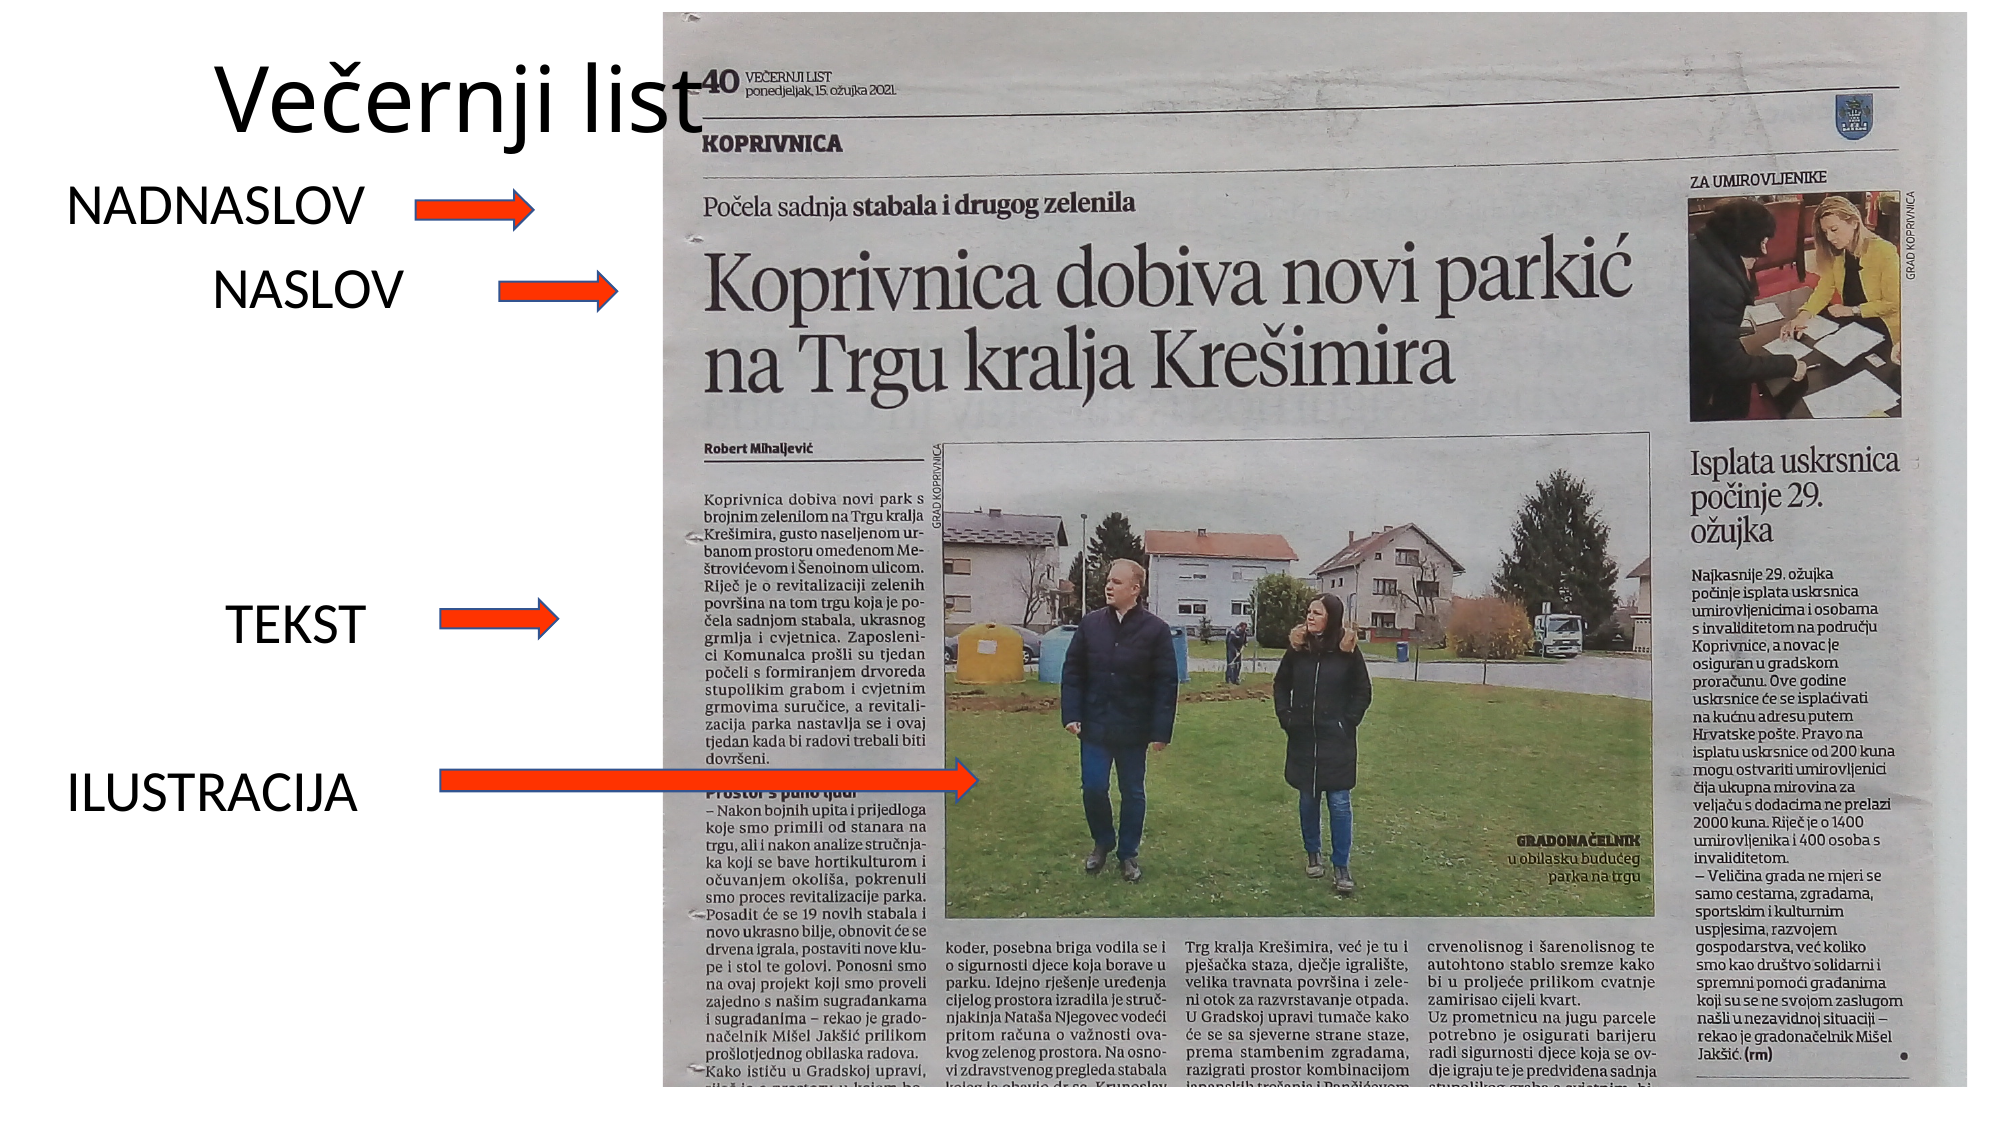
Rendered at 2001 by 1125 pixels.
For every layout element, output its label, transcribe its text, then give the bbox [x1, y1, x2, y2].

list NADNASLOV NASLOV TEKST ILUSTRACIJA [51, 167, 662, 1014]
text_box [439, 768, 662, 793]
text_box [414, 188, 535, 232]
title Večernji list [32, 38, 662, 168]
picture [662, 12, 1968, 1087]
text_box [498, 269, 619, 314]
text_box [439, 597, 560, 641]
